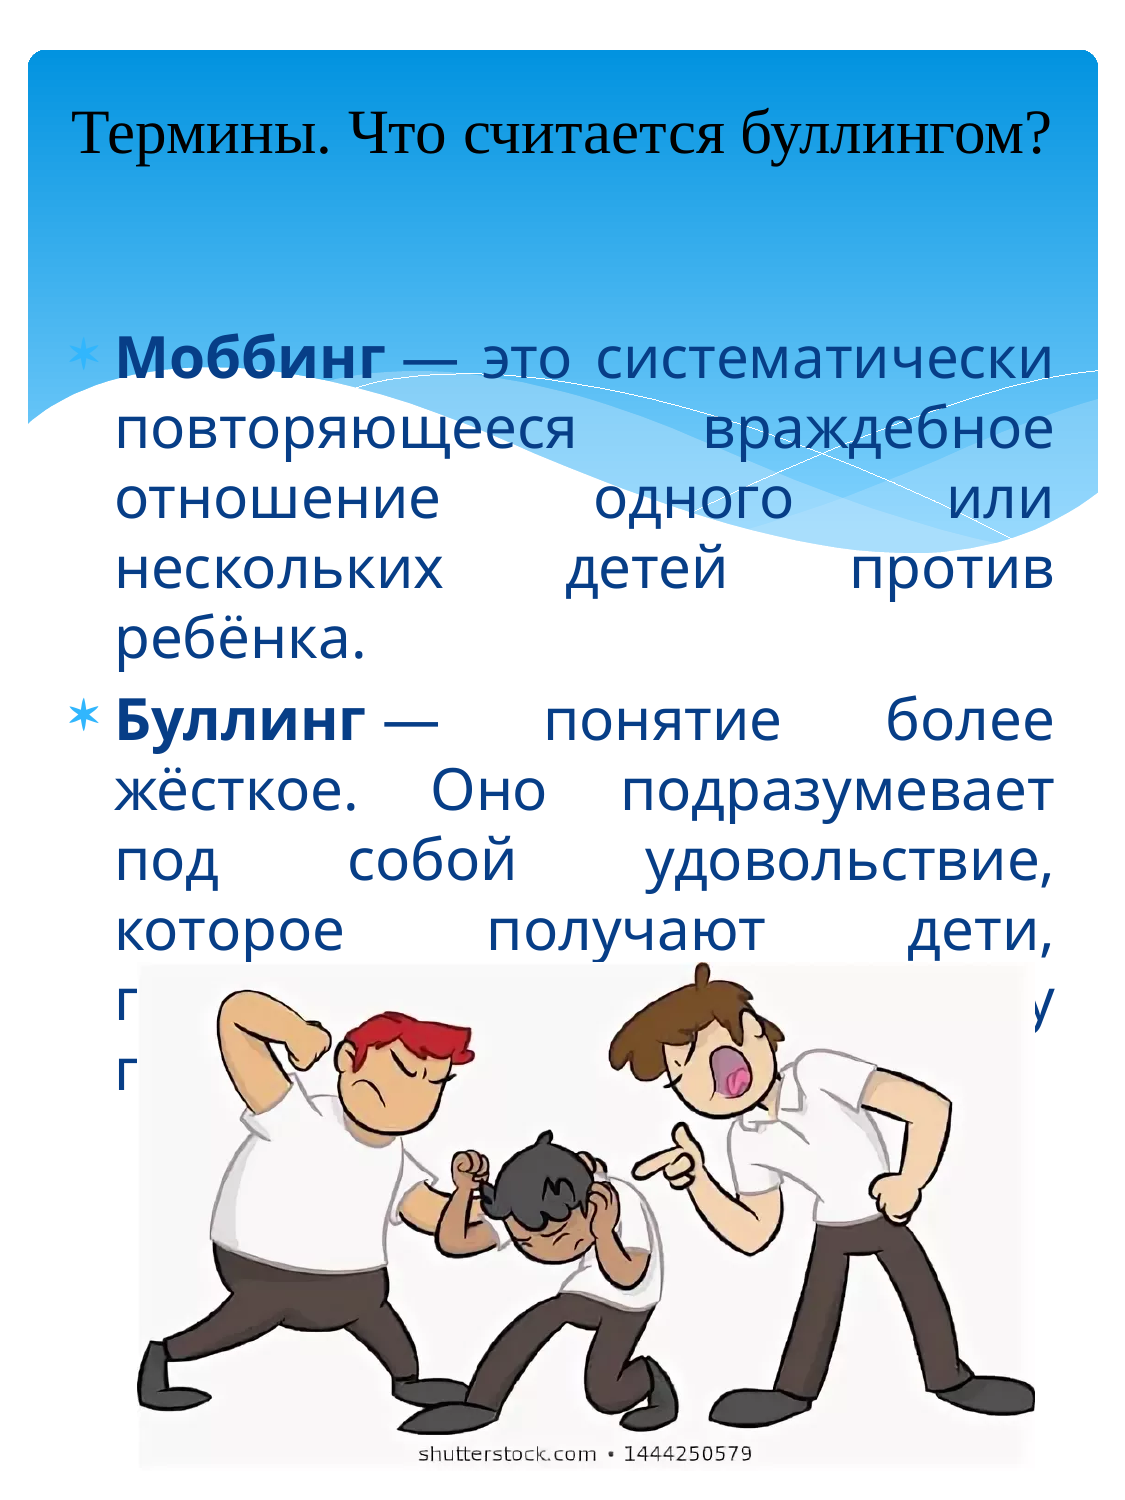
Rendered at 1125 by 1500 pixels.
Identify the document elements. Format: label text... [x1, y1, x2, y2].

title Термины. Что считается буллингом? [56, 73, 1069, 184]
picture [136, 962, 1036, 1471]
list Моббинг — это систематически повторяющееся враждебное отношение одного или нескольких детей против ребёнка. Буллинг — понятие более жёсткое. Оно подразумевает под собой удовольствие, которое получают дети, применяющие физическую силу против ребёнка. [54, 312, 1071, 1341]
